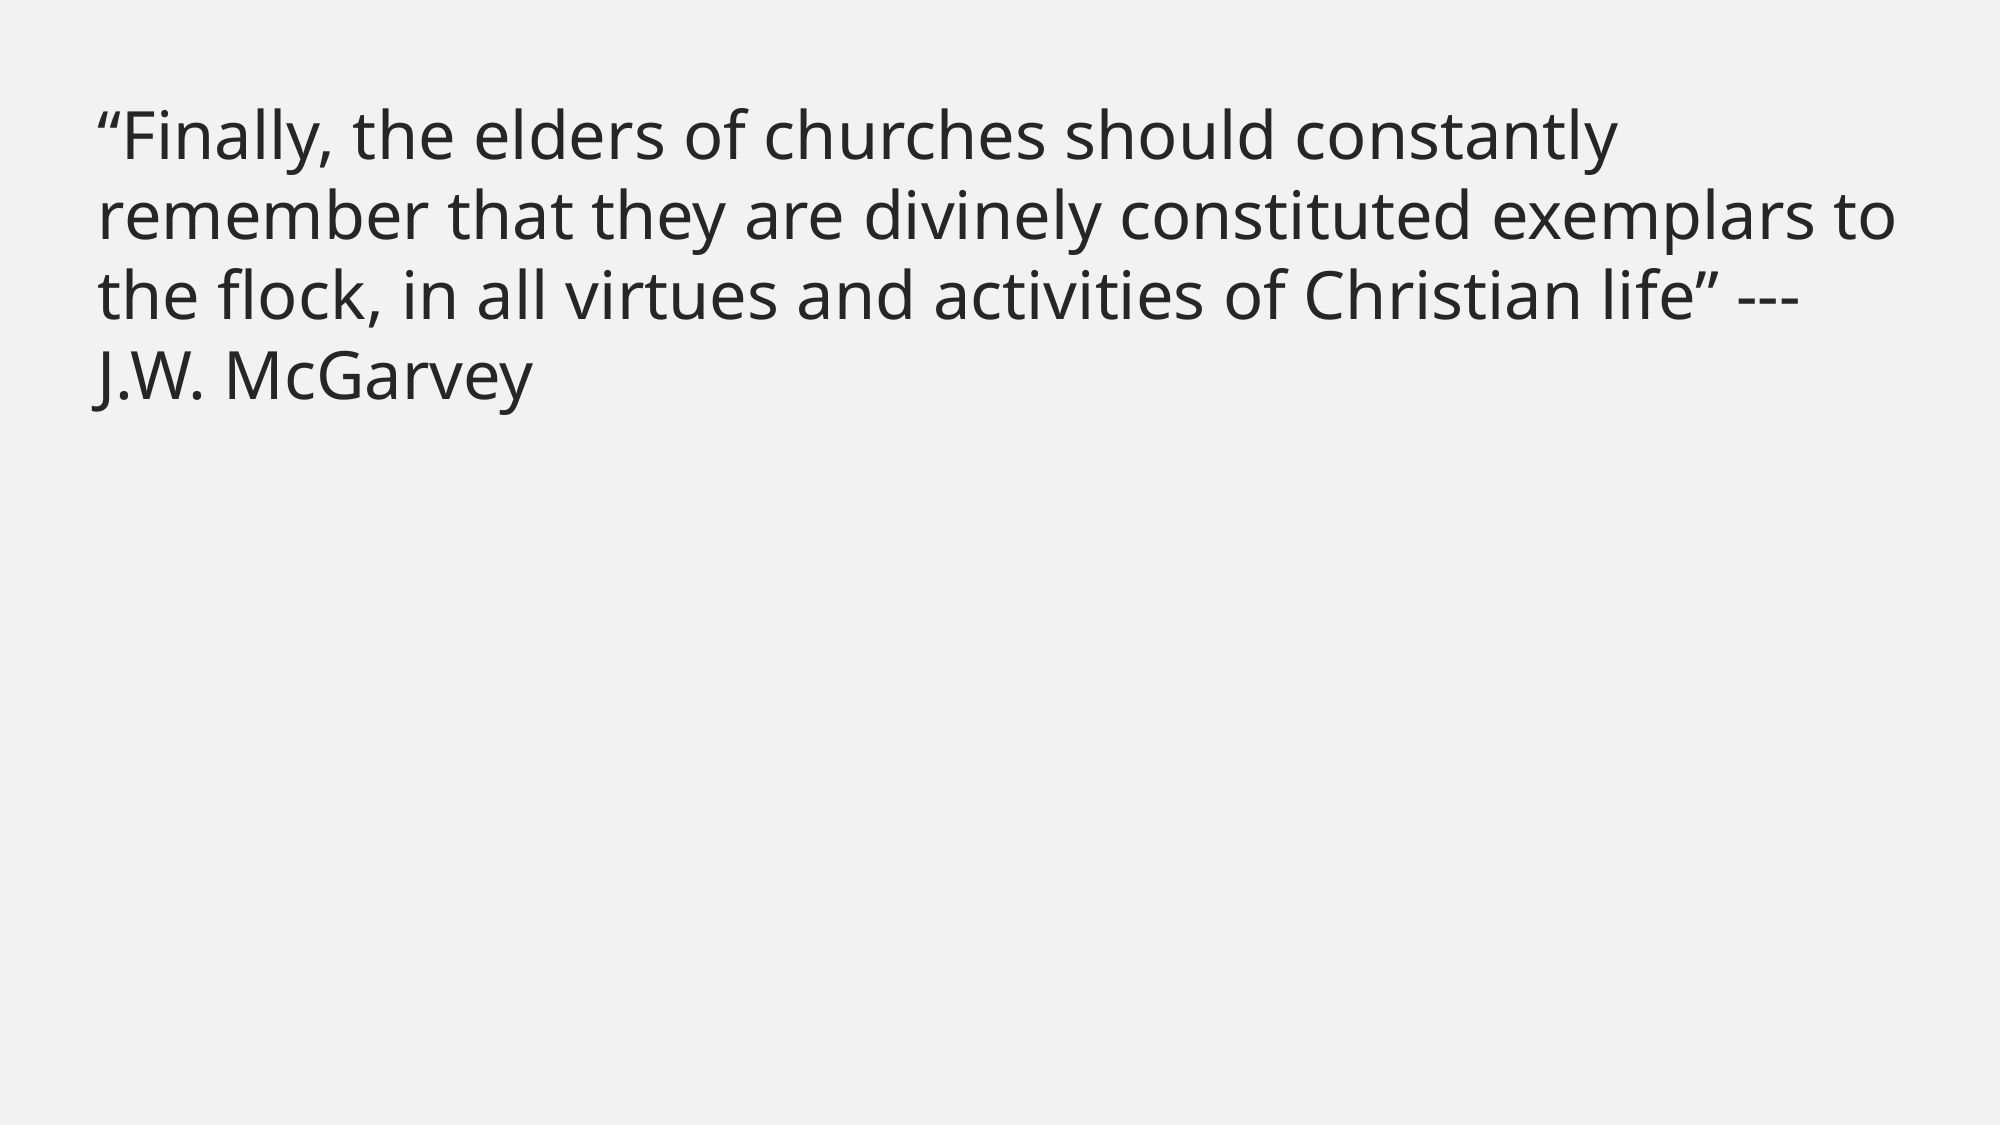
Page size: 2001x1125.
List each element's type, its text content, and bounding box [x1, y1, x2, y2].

list “Finally, the elders of churches should constantly remember that they are divinely constituted exemplars to the flock, in all virtues and activities of Christian life” --- J.W. McGarvey [82, 85, 1922, 911]
